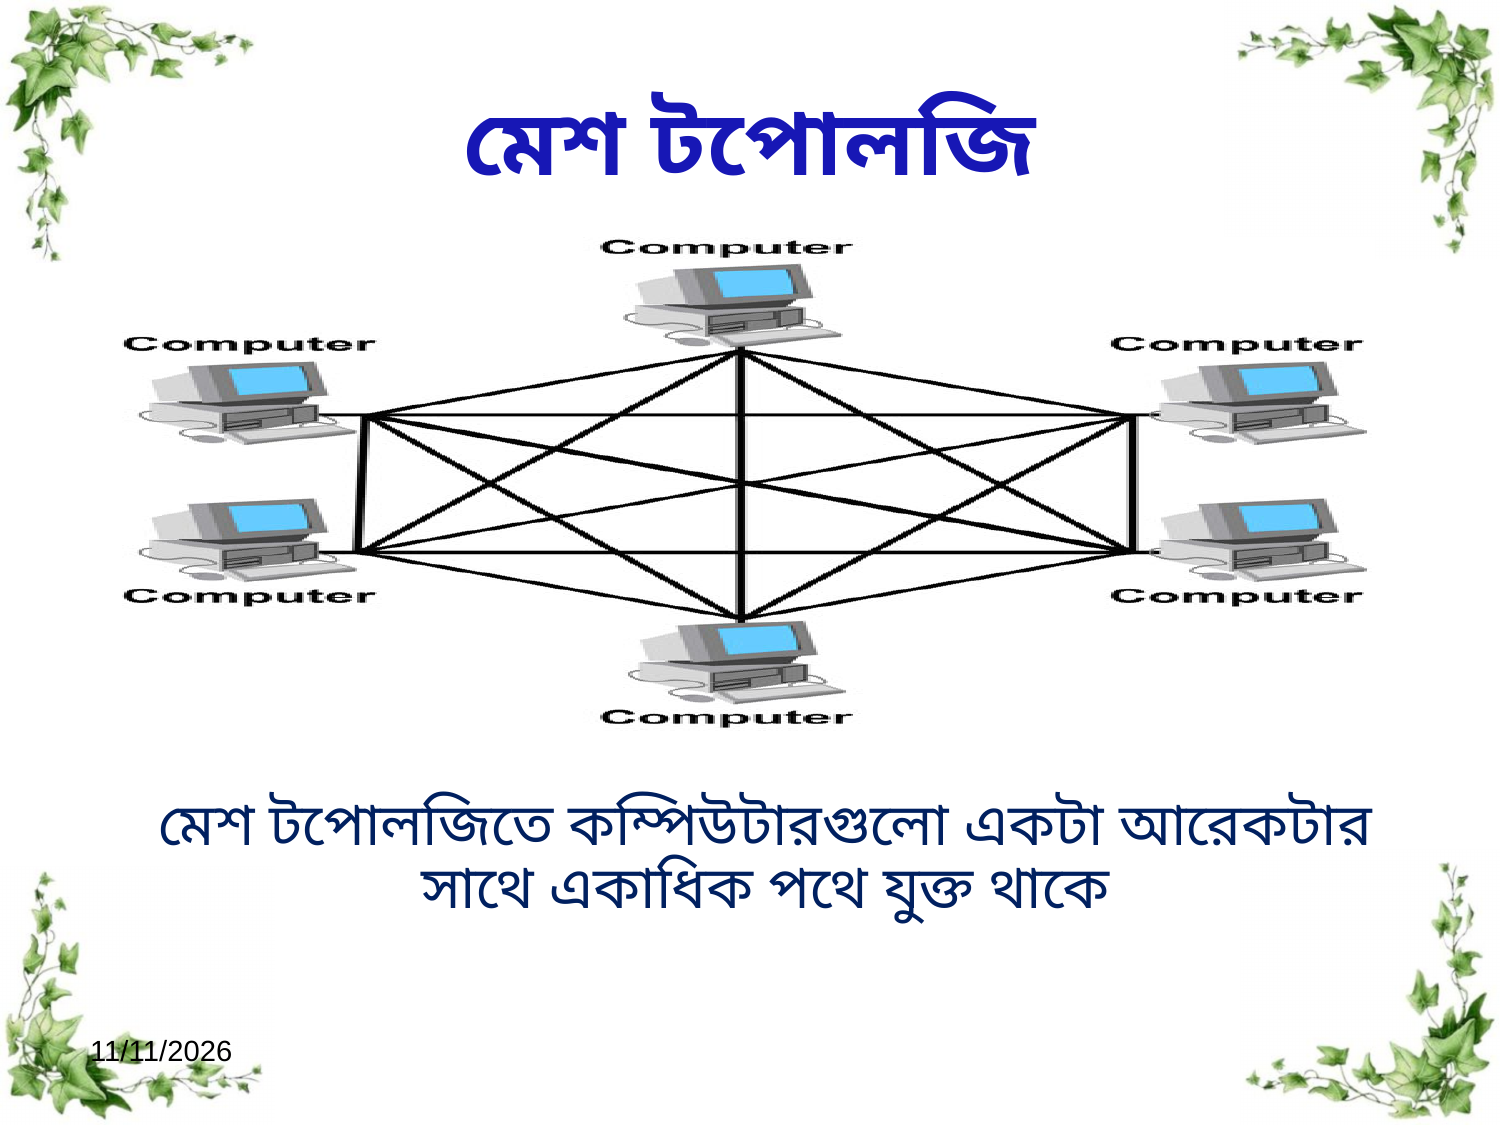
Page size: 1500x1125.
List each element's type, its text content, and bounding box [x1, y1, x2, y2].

text_box মেশ টপোলজিতে কম্পিউটারগুলো একটা আরেকটার সাথে একাধিক পথে যুক্ত থাকে [113, 787, 1418, 929]
title মেশ টপোলজি [75, 45, 1425, 233]
picture [0, 0, 1500, 733]
picture [0, 867, 275, 1124]
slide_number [75, 1024, 425, 1103]
picture [1241, 850, 1499, 1125]
